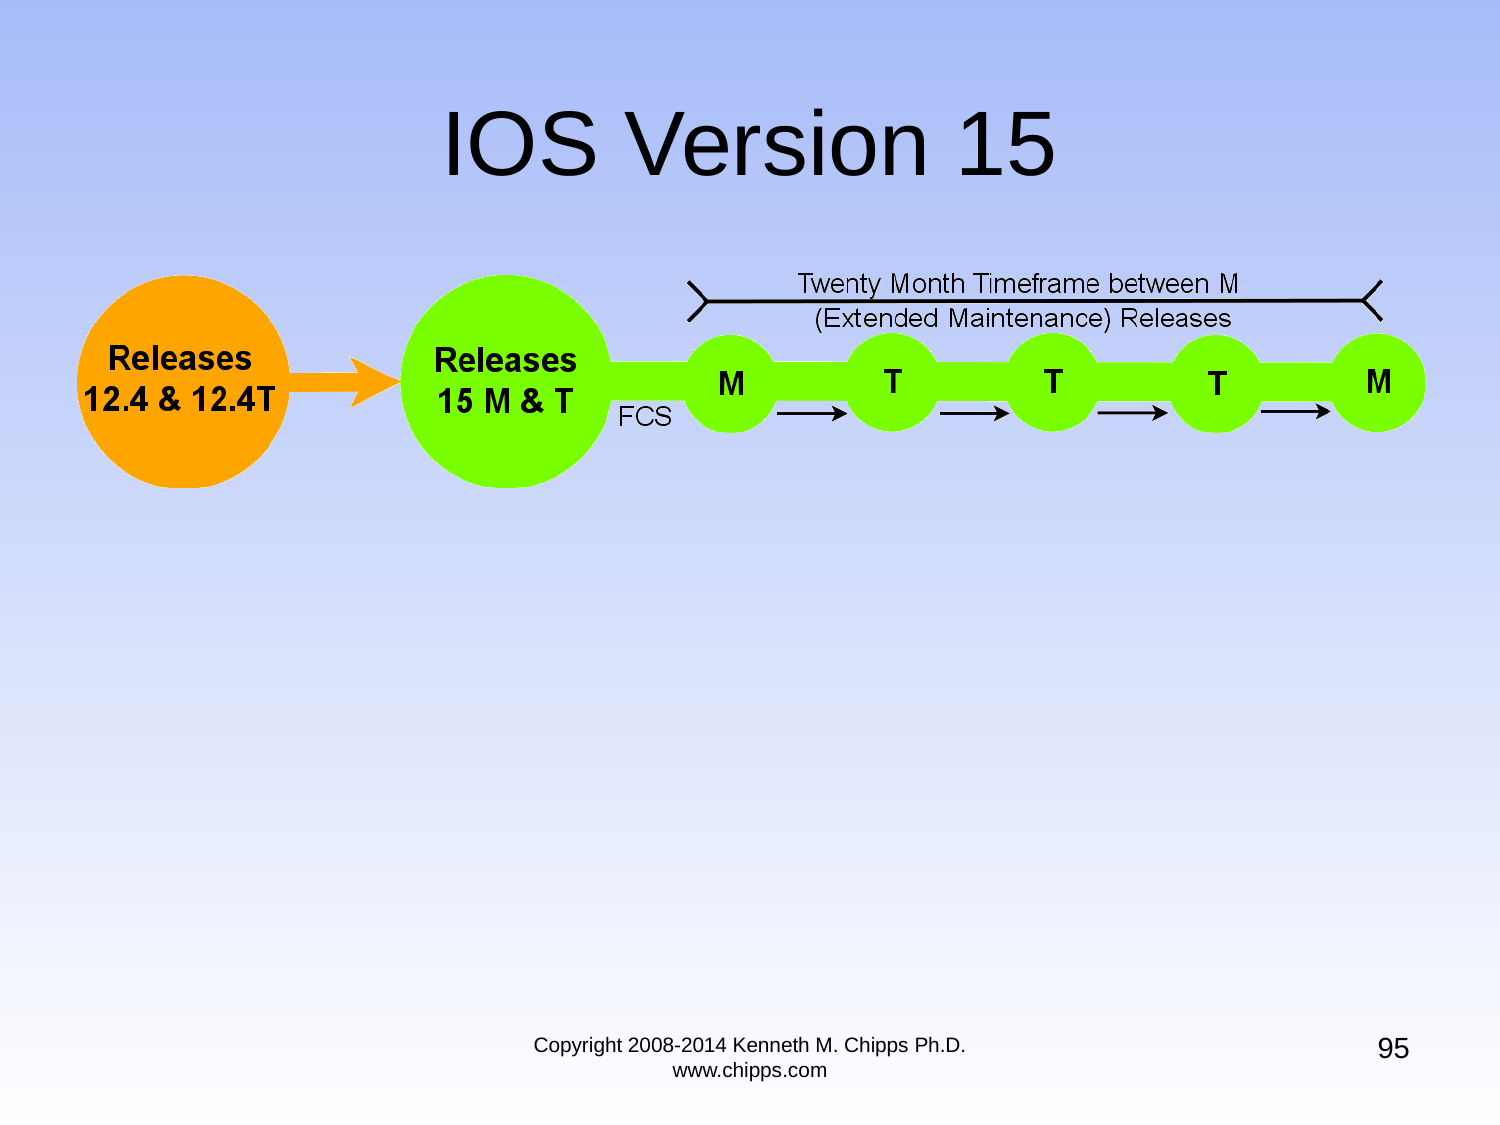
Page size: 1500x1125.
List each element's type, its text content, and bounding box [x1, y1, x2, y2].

slide_number 135 [0, 114, 74, 118]
title IOS Version 15 [74, 44, 1426, 233]
footer Copyright 2008-2014 Kenneth M. Chipps Ph.D. www.chipps.com [449, 1024, 1051, 1103]
picture [77, 266, 1426, 488]
slide_number 135 [1426, 114, 1500, 118]
slide_number 95 [1074, 1021, 1426, 1101]
